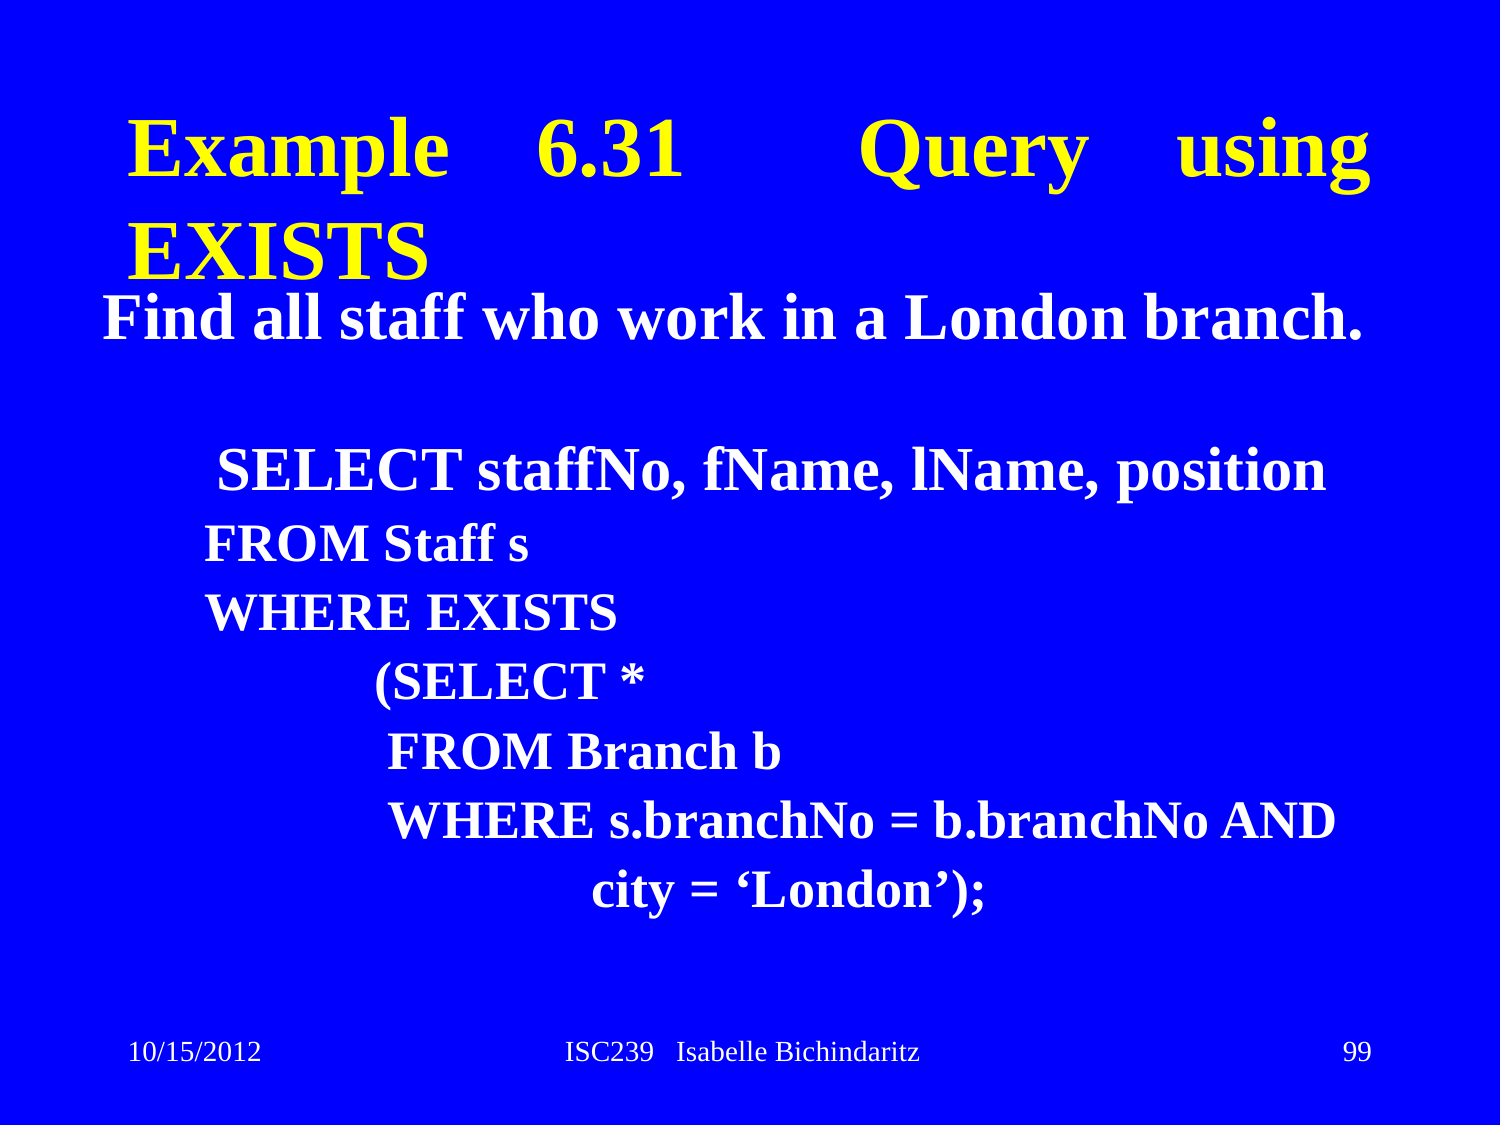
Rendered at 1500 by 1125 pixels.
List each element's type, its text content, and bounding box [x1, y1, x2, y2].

slide_number 99 [1074, 1024, 1388, 1101]
footer ISC239 Isabelle Bichindaritz [512, 1024, 988, 1101]
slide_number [112, 1024, 426, 1101]
title Example 6.31 Query using EXISTS [112, 99, 1388, 274]
list Find all staff who work in a London branch. SELECT staffNo, fName, lName, position FROM Staff s WHERE EXISTS (SELECT * FROM Branch b WHERE s.branchNo = b.branchNo AND city = ‘London’); [87, 274, 1438, 951]
